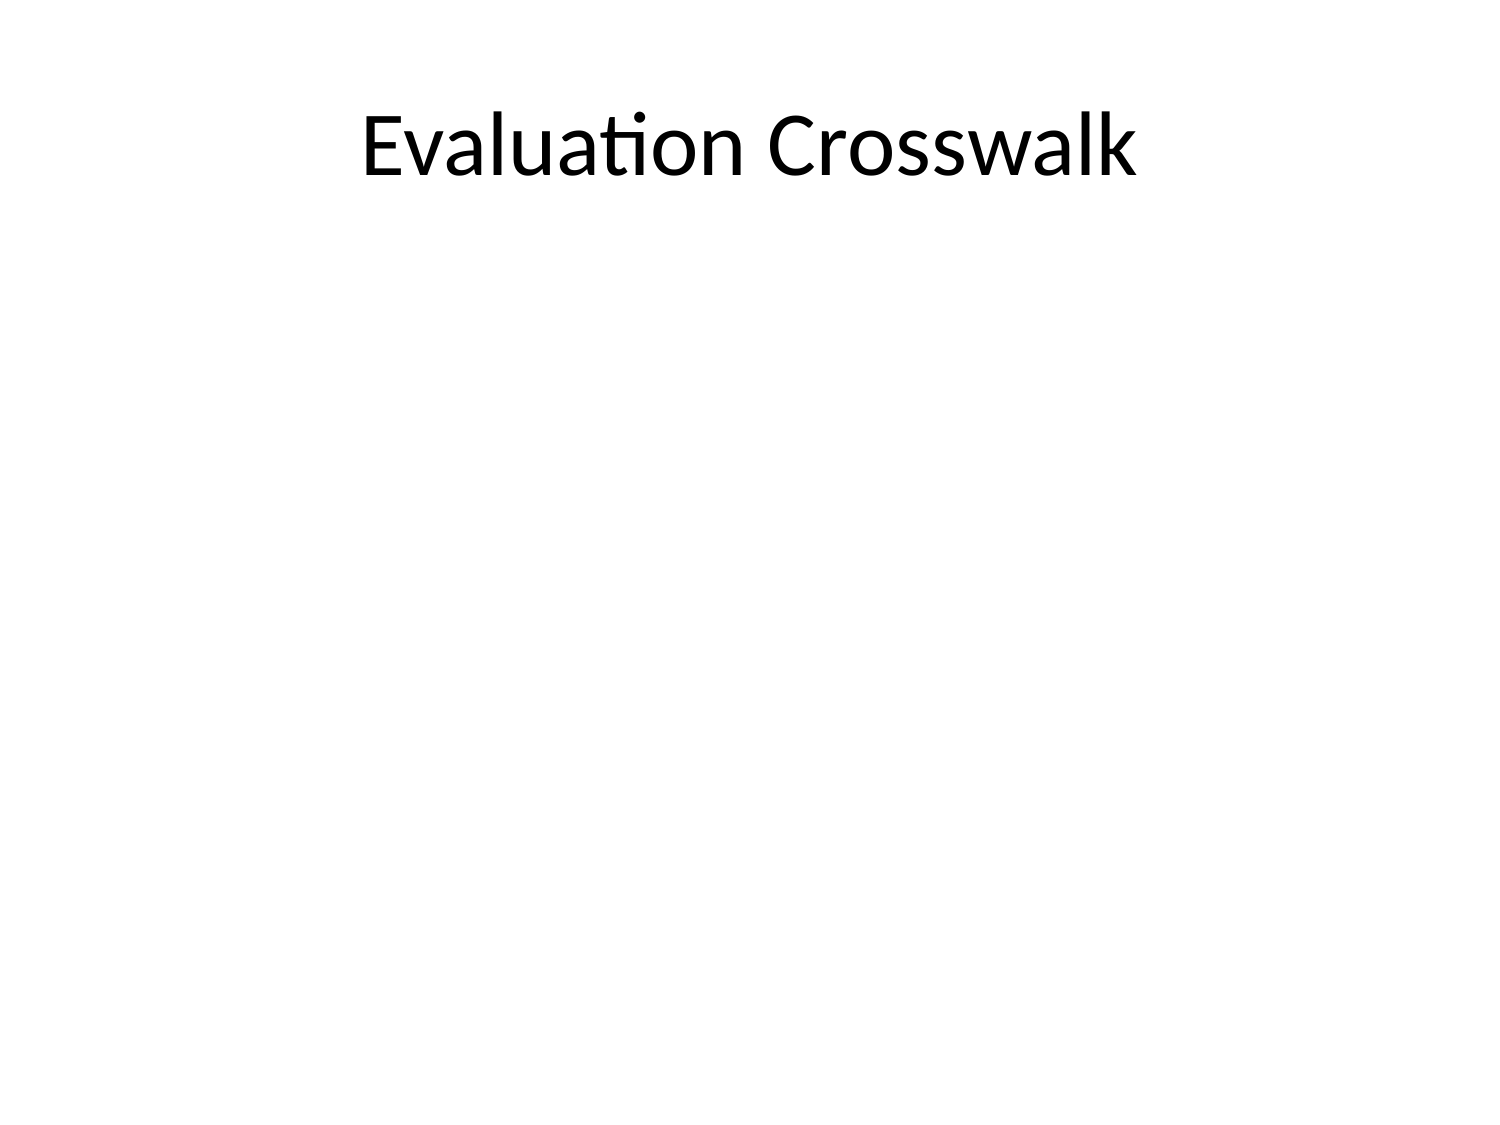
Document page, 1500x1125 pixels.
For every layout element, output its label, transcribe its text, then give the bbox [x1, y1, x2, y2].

title Evaluation Crosswalk [75, 45, 1425, 233]
